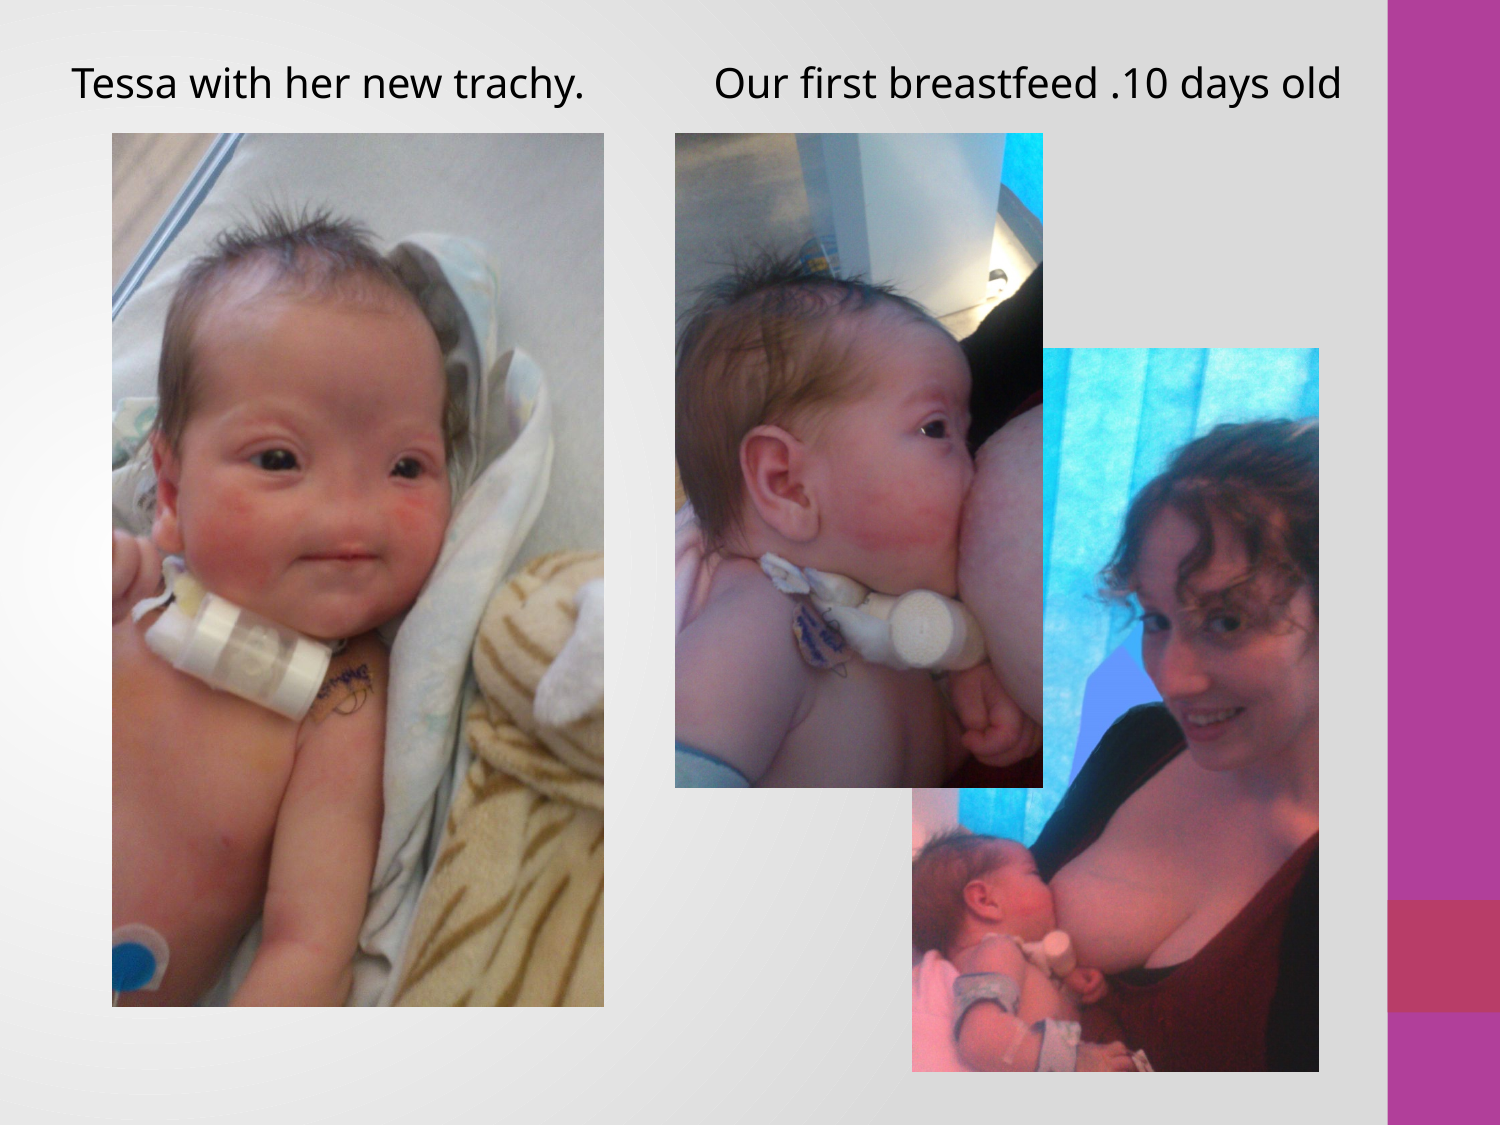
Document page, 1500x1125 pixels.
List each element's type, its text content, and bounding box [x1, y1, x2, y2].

picture [674, 132, 1320, 1072]
text_box Our first breastfeed .10 days old [698, 49, 1358, 114]
text_box Tessa with her new trachy. [56, 49, 633, 114]
picture [111, 132, 605, 1008]
